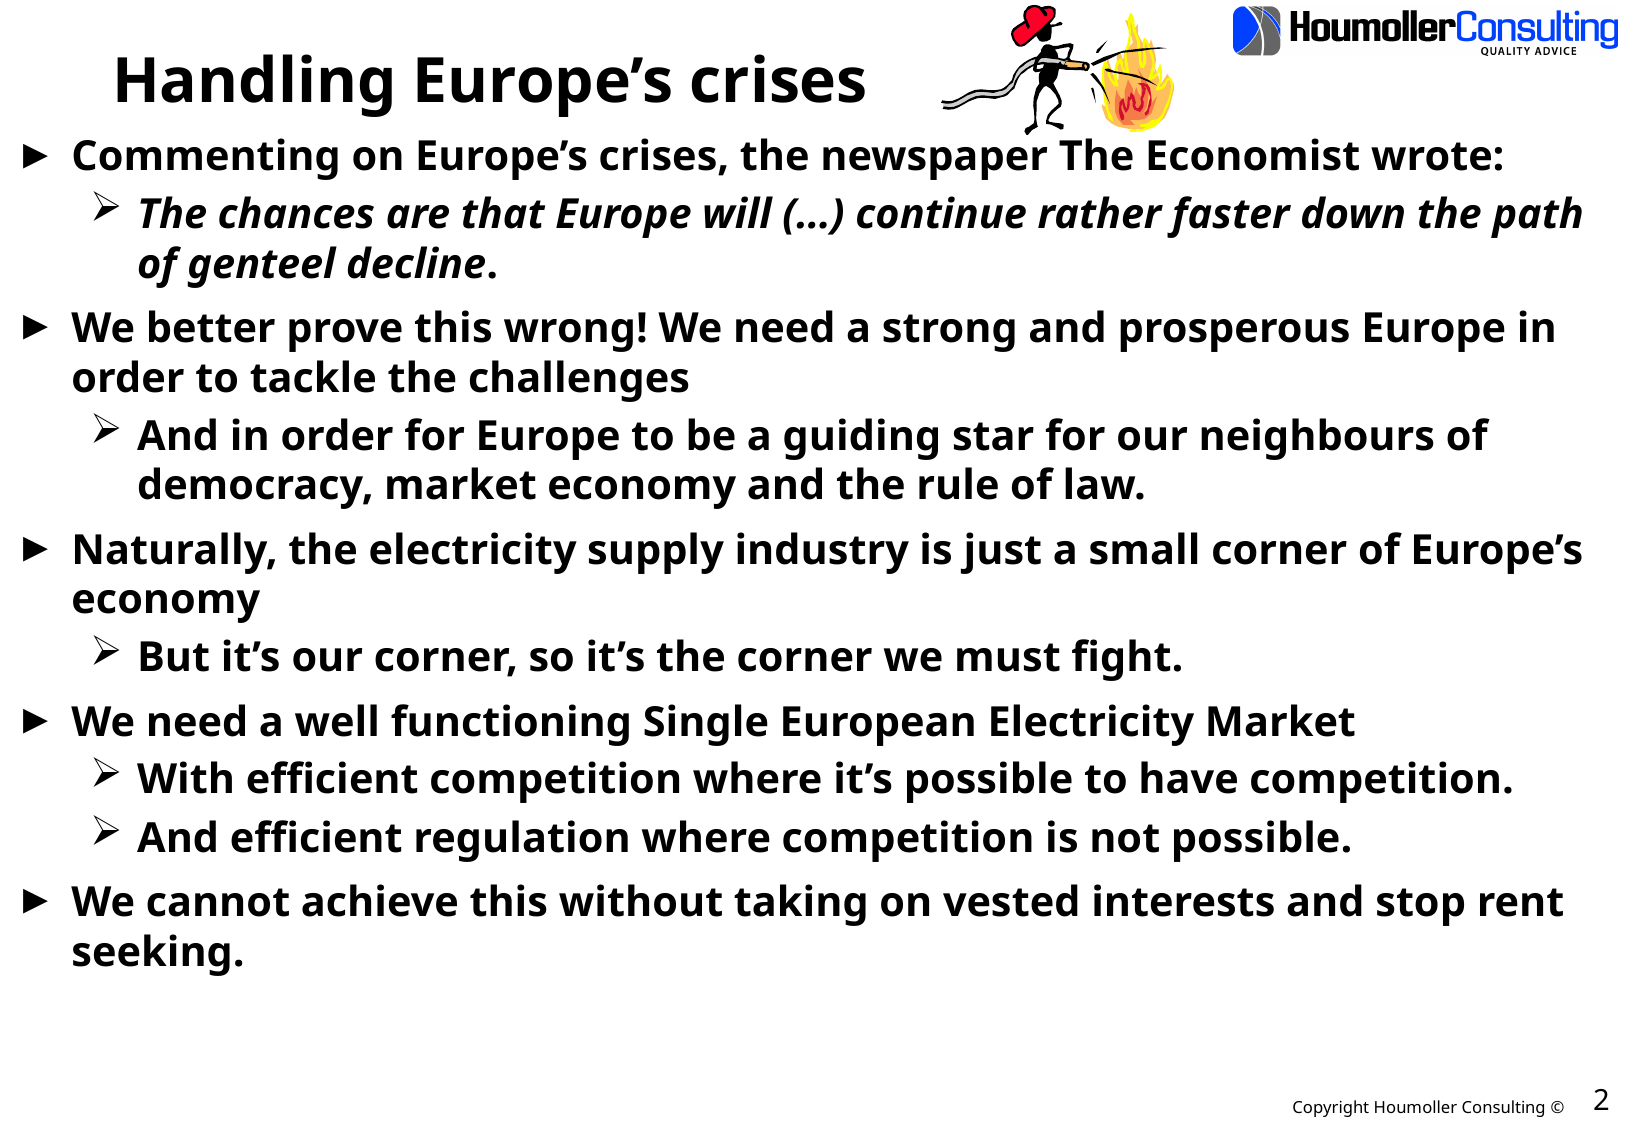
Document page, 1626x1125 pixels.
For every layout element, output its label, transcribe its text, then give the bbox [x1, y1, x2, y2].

picture [940, 4, 1175, 135]
title Handling Europe’s crises [9, 21, 935, 121]
list Commenting on Europe’s crises, the newspaper The Economist wrote: The chances are that Europe will (…) continue rather faster down the path of genteel decline. We better prove this wrong! We need a strong and prosperous Europe in order to tackle the challenges And in order for Europe to be a guiding star for our neighbours of democracy, market economy and the rule of law. Naturally, the electricity supply industry is just a small corner of Europe’s economy But it’s our corner, so it’s the corner we must fight. We need a well functioning Single European Electricity Market With efficient competition where it’s possible to have competition. And efficient regulation where competition is not possible. We cannot achieve this without taking on vested interests and stop rent seeking. [0, 121, 1625, 1125]
picture [1233, 6, 1618, 56]
slide_number 2 [1286, 1063, 1625, 1125]
